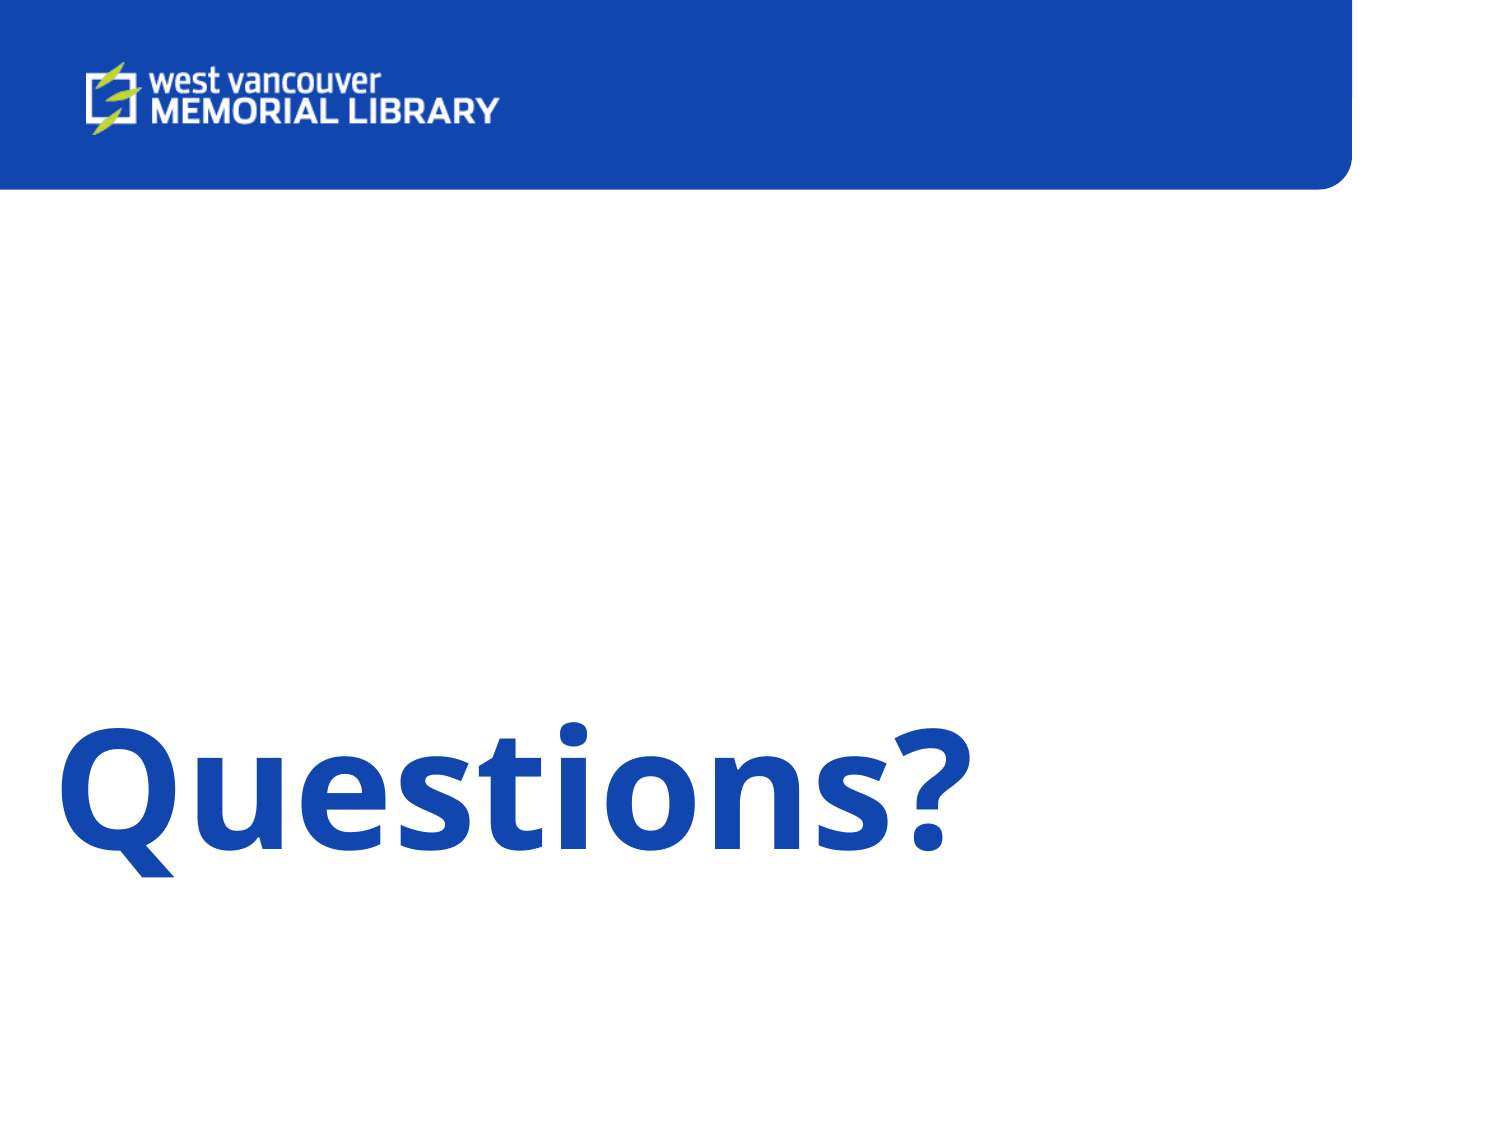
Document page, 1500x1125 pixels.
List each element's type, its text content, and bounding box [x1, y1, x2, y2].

picture [86, 62, 500, 135]
title Questions? [37, 674, 1363, 891]
